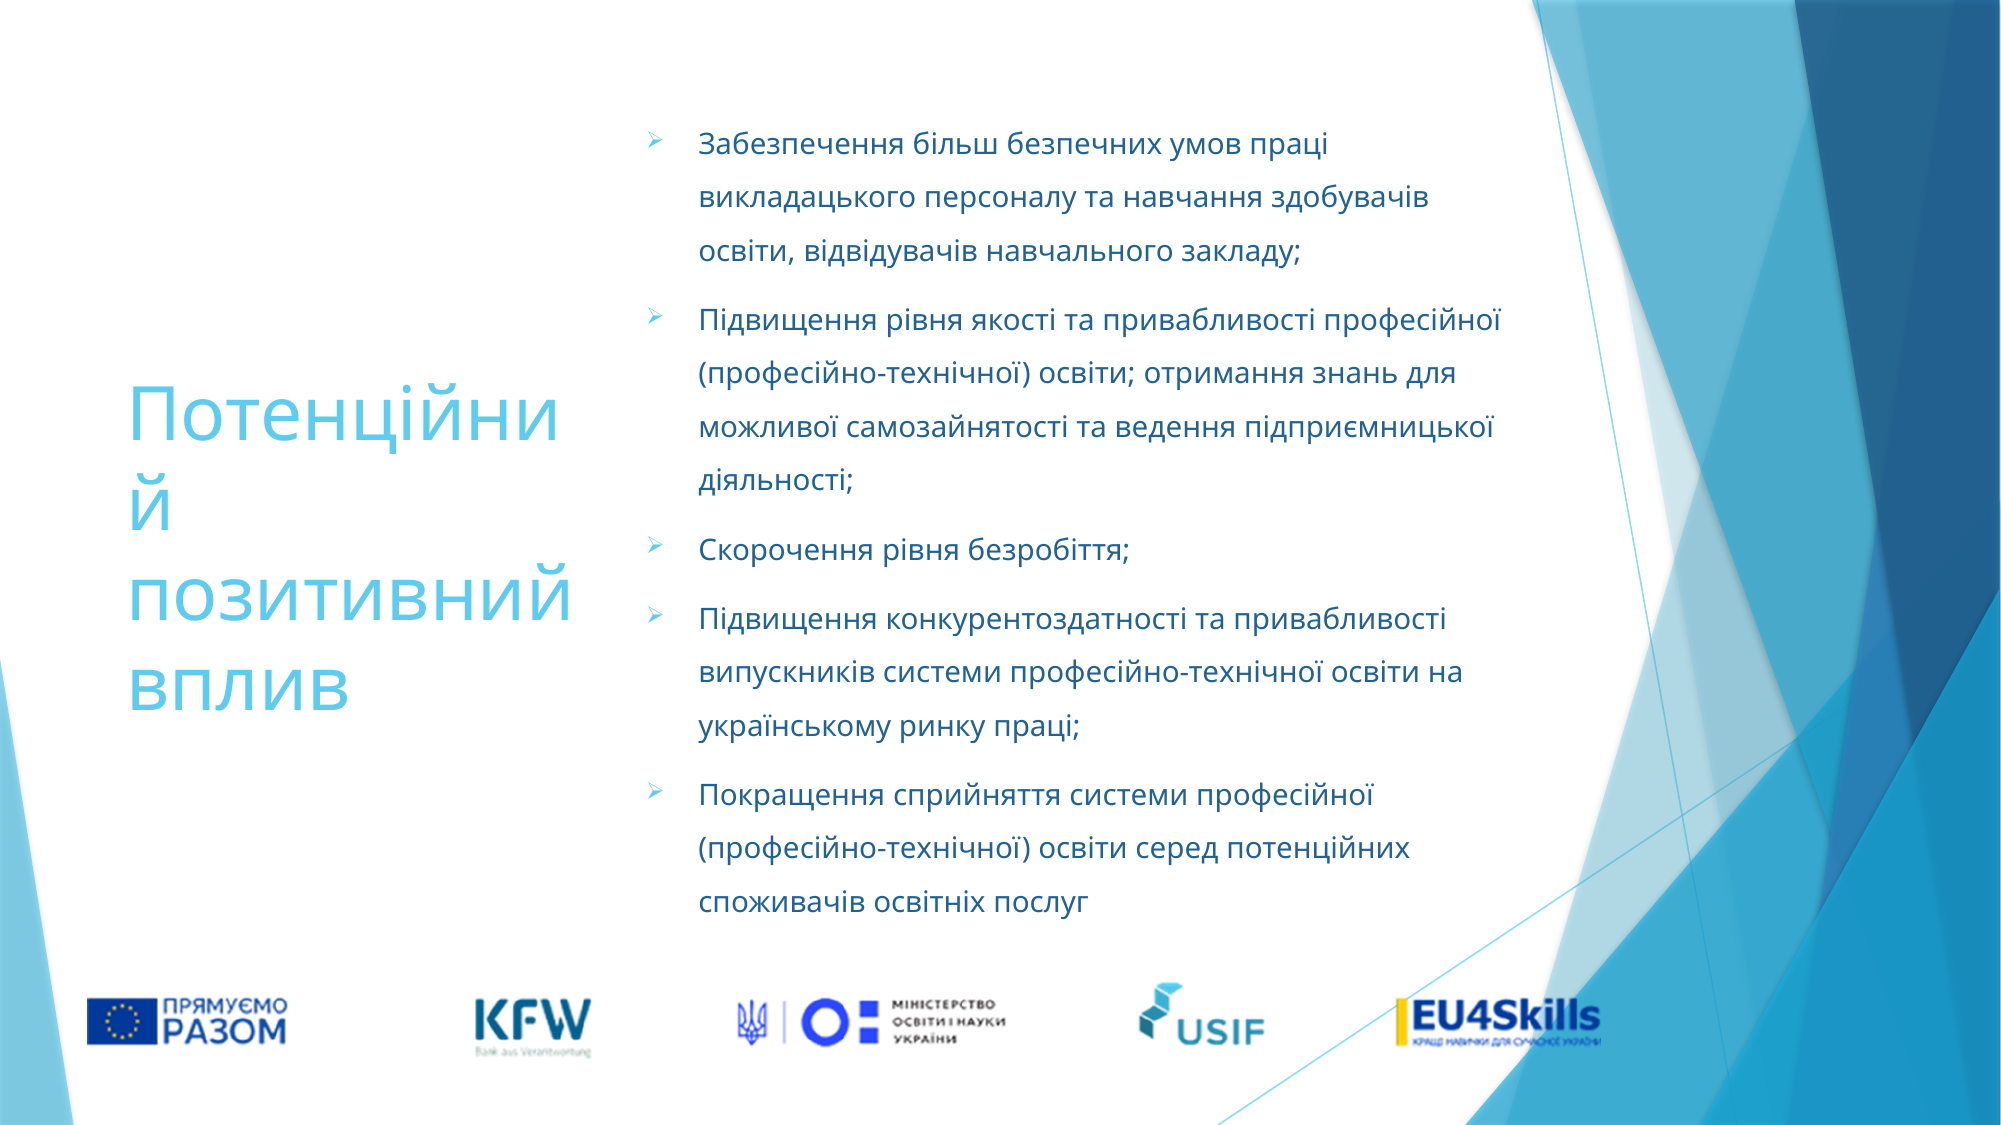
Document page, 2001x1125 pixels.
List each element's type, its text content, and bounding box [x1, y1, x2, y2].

title Потенційний позитивний вплив [111, 99, 594, 960]
list Забезпечення більш безпечних умов праці викладацького персоналу та навчання здобувачів освіти, відвідувачів навчального закладу; Підвищення рівня якості та привабливості професійної (професійно-технічної) освіти; отримання знань для можливої самозайнятості та ведення підприємницької діяльності; Скорочення рівня безробіття; Підвищення конкурентоздатності та привабливості випускників системи професійно-технічної освіти на українському ринку праці; Покращення сприйняття системи професійної (професійно-технічної) освіти серед потенційних споживачів освітніх послуг [631, 99, 1521, 928]
picture [86, 961, 1601, 1080]
